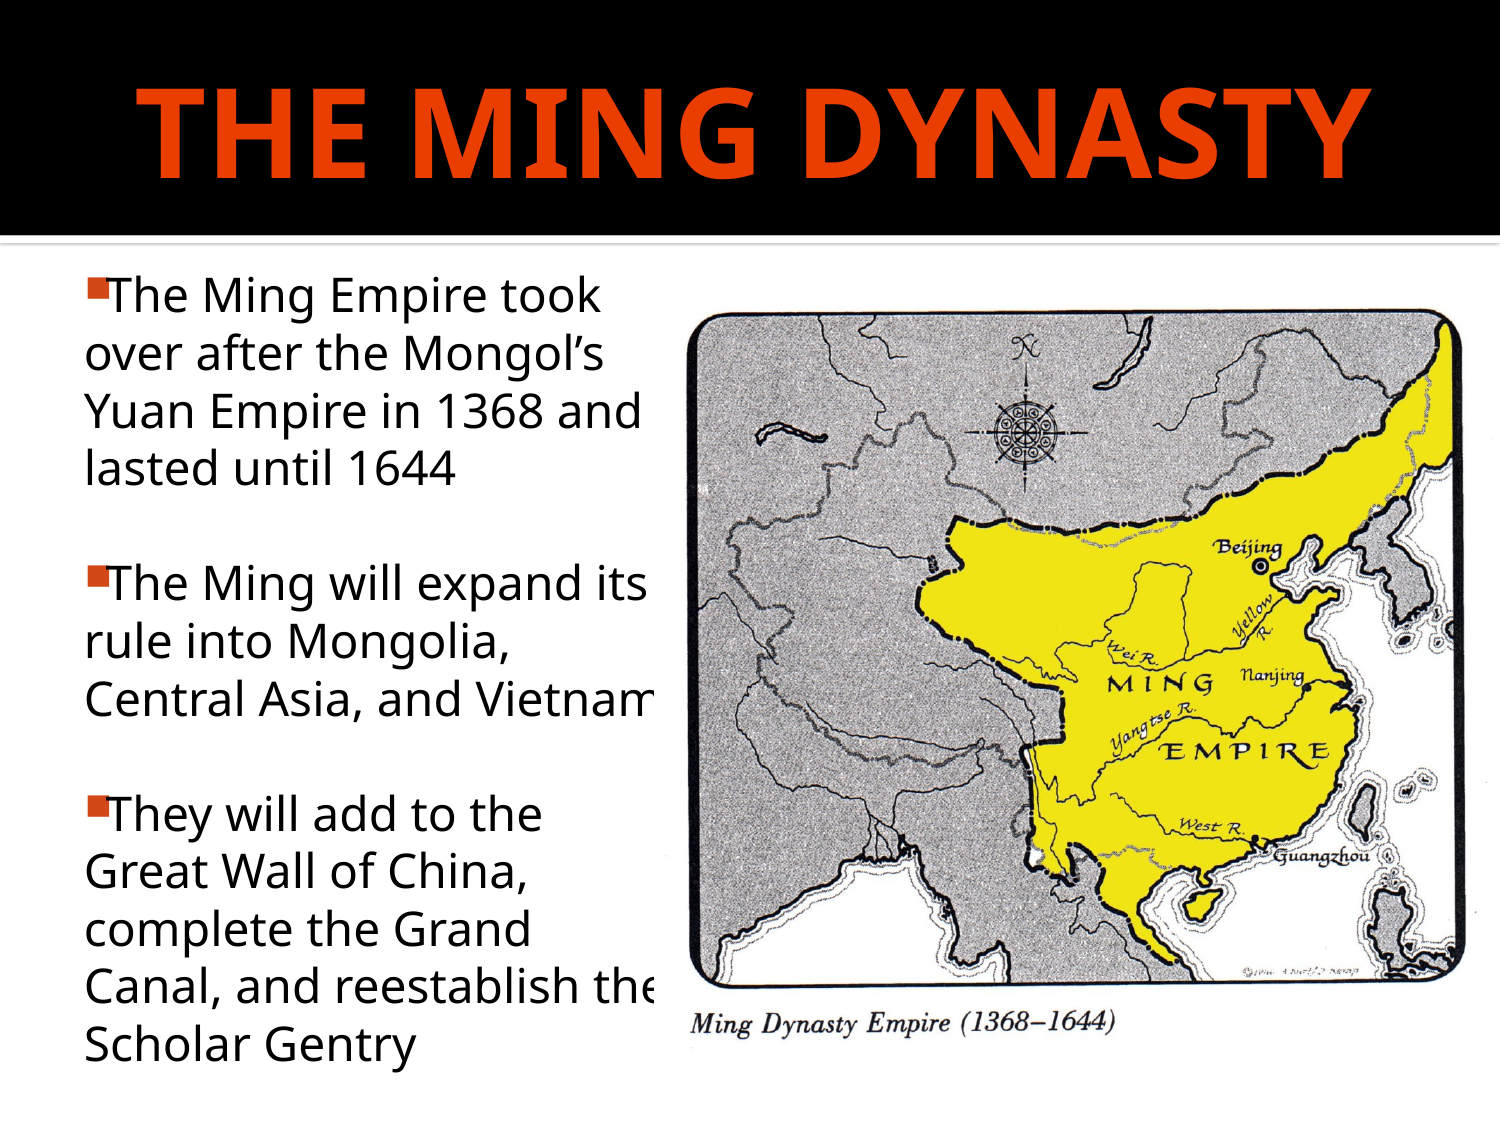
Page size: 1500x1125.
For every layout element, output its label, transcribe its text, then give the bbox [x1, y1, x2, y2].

title THE MING DYNASTY [75, 25, 1425, 231]
picture [654, 262, 1500, 1052]
list The Ming Empire took over after the Mongol’s Yuan Empire in 1368 and lasted until 1644 The Ming will expand its rule into Mongolia, Central Asia, and Vietnam They will add to the Great Wall of China, complete the Grand Canal, and reestablish the Scholar Gentry [75, 249, 688, 1088]
